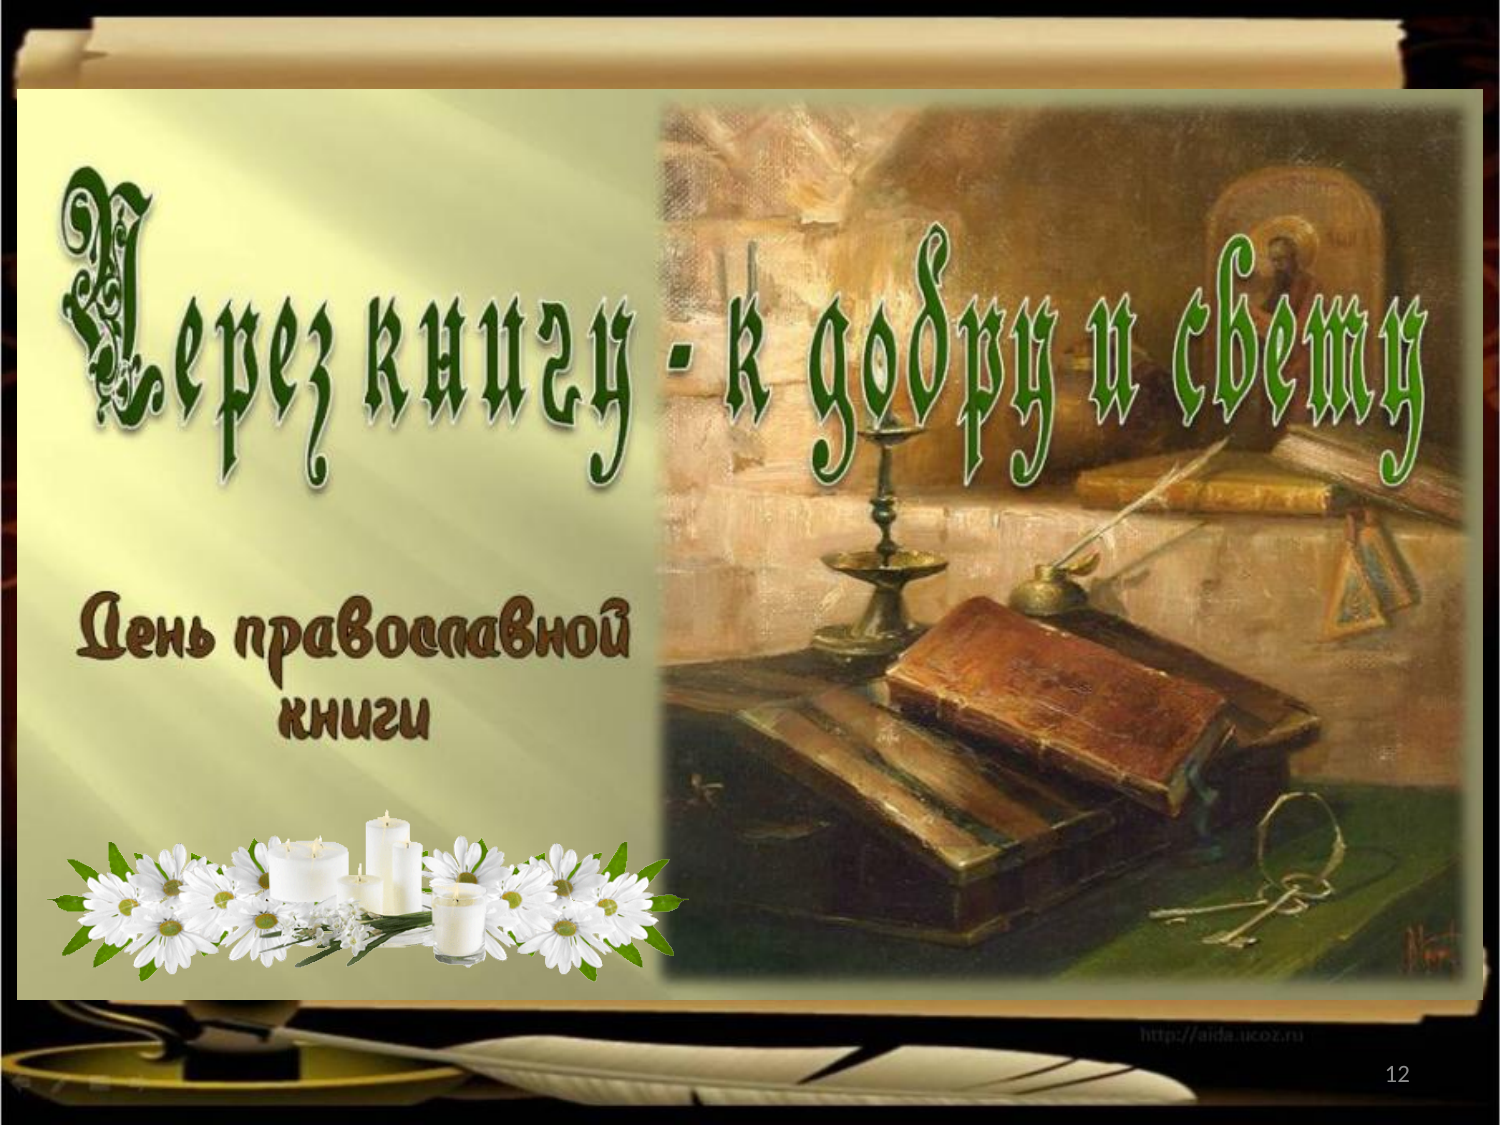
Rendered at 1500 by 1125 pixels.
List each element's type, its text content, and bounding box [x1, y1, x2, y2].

picture [0, 0, 1500, 1125]
slide_number 12 [1074, 1042, 1425, 1103]
